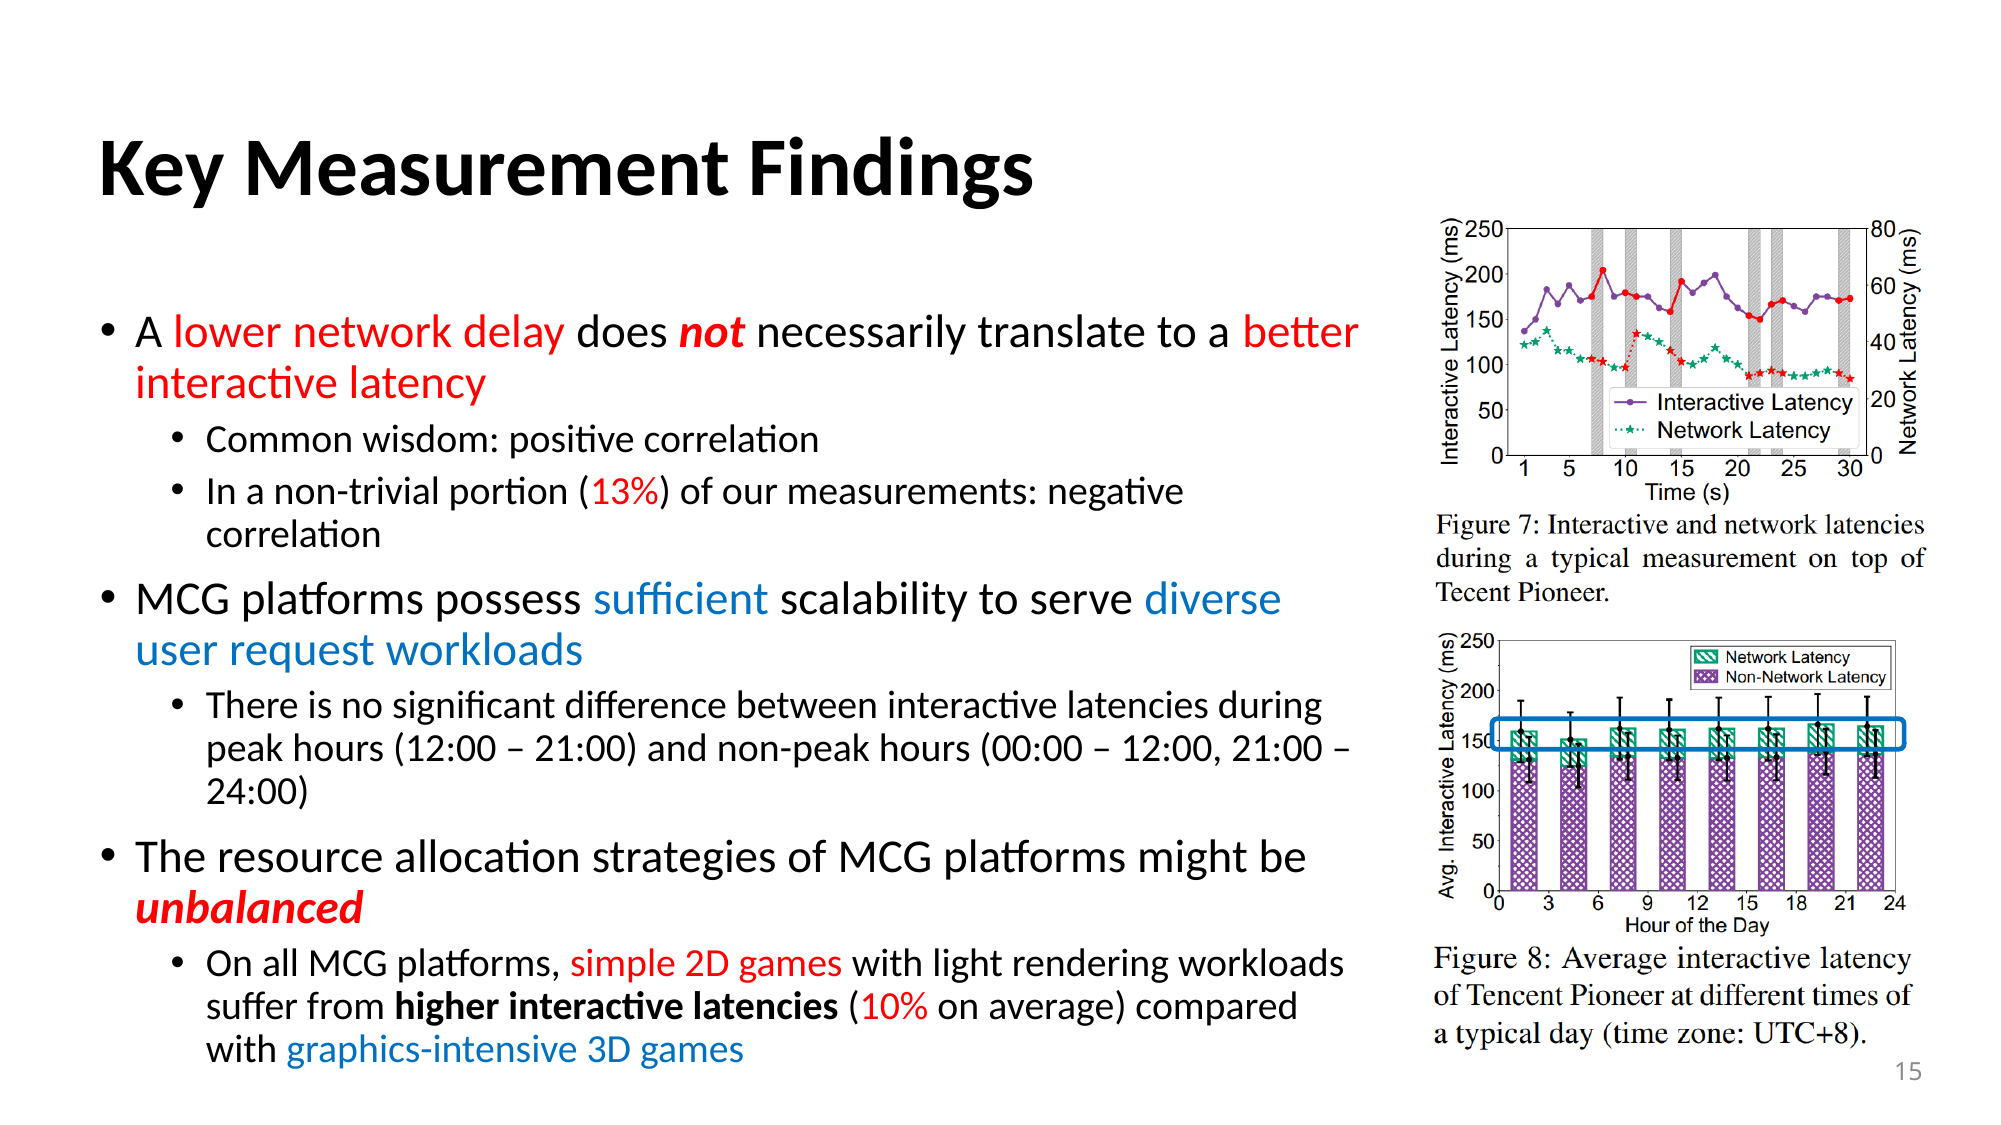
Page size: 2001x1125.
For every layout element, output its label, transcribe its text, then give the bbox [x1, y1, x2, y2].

list A lower network delay does not necessarily translate to a better interactive latency Common wisdom: positive correlation In a non-trivial portion (13%) of our measurements: negative correlation MCG platforms possess sufficient scalability to serve diverse user request workloads There is no significant difference between interactive latencies during peak hours (12:00 – 21:00) and non-peak hours (00:00 – 12:00, 21:00 – 24:00) The resource allocation strategies of MCG platforms might be unbalanced On all MCG platforms, simple 2D games with light rendering workloads suffer from higher interactive latencies (10% on average) compared with graphics-intensive 3D games [85, 299, 1380, 1085]
title Key Measurement Findings [85, 59, 1948, 278]
slide_number 15 [1412, 1042, 1938, 1103]
picture [1423, 622, 1926, 1056]
picture [1423, 203, 1939, 610]
